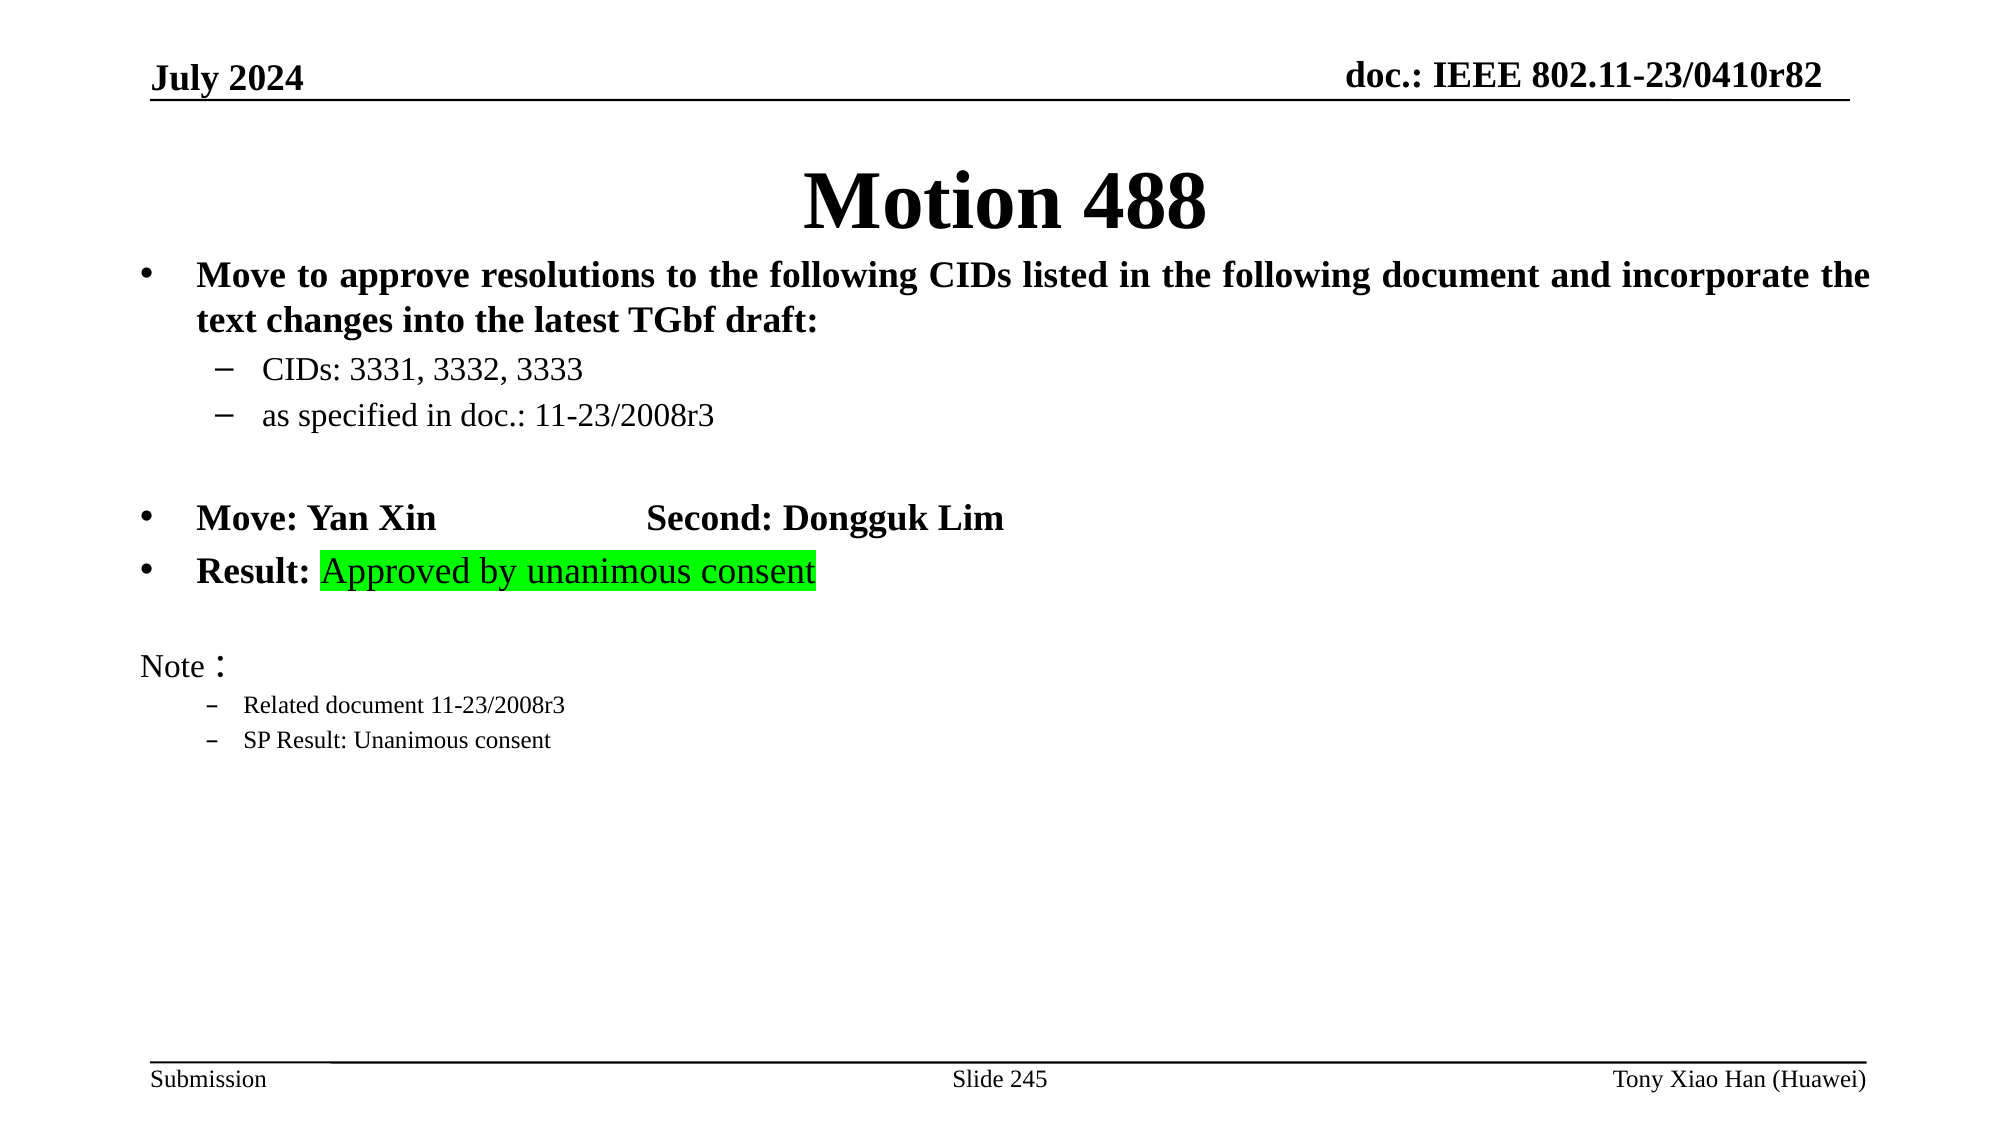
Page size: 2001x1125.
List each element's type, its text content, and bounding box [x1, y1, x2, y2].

text_box Move to approve resolutions to the following CIDs listed in the following document and incorporate the text changes into the latest TGbf draft: CIDs: 3331, 3332, 3333 as specified in doc.: 11-23/2008r3 Move: Yan Xin Second: Dongguk Lim Result: Approved by unanimous consent Note： Related document 11-23/2008r3 SP Result: Unanimous consent [125, 212, 1888, 988]
text_box Motion 488 [368, 137, 1644, 212]
